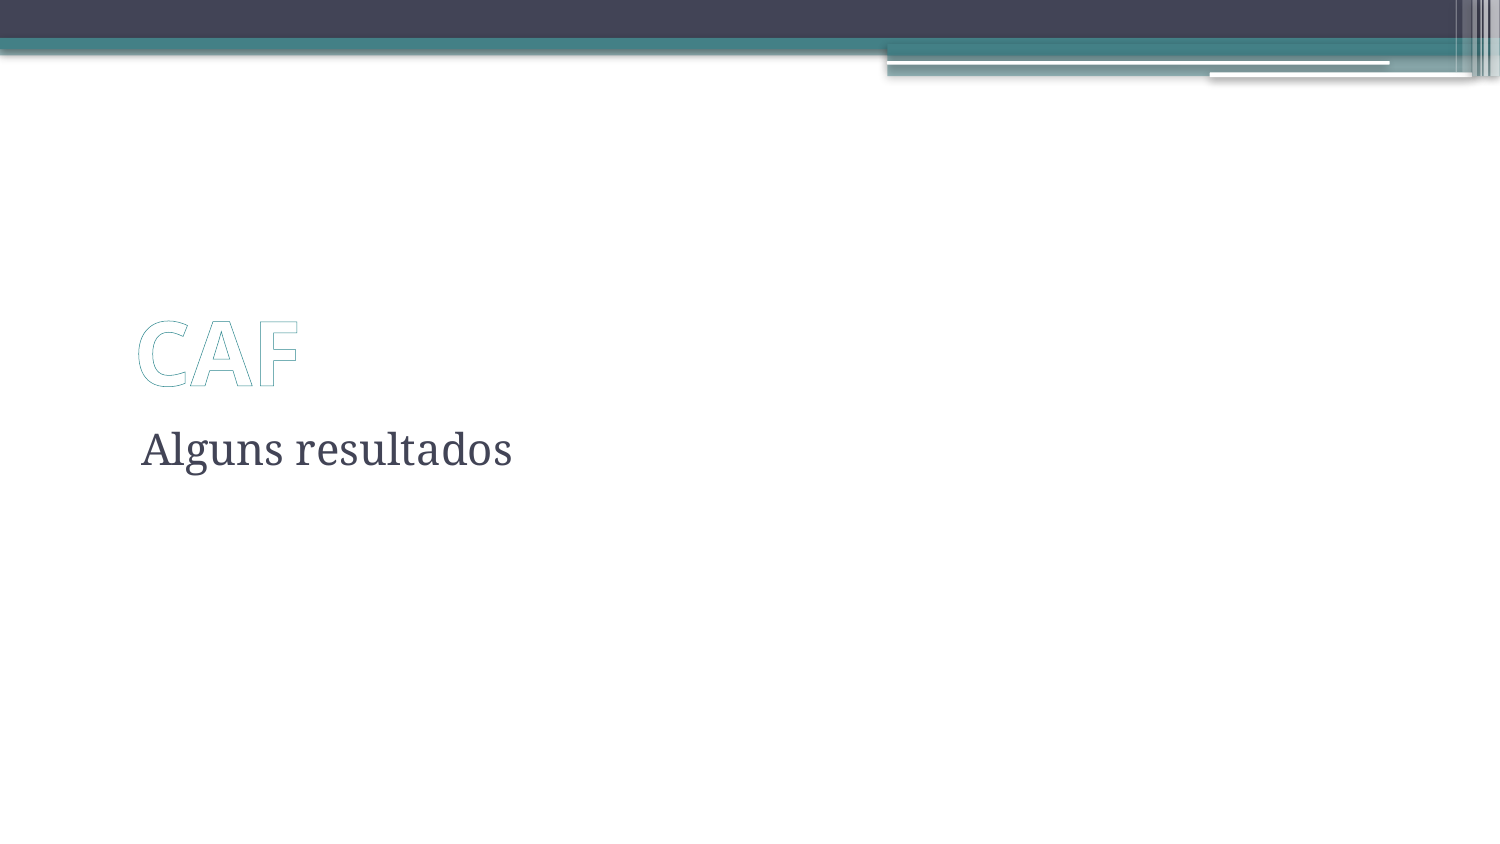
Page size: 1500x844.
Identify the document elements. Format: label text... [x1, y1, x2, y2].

list Alguns resultados [118, 414, 1394, 601]
title CAF [118, 243, 1394, 412]
